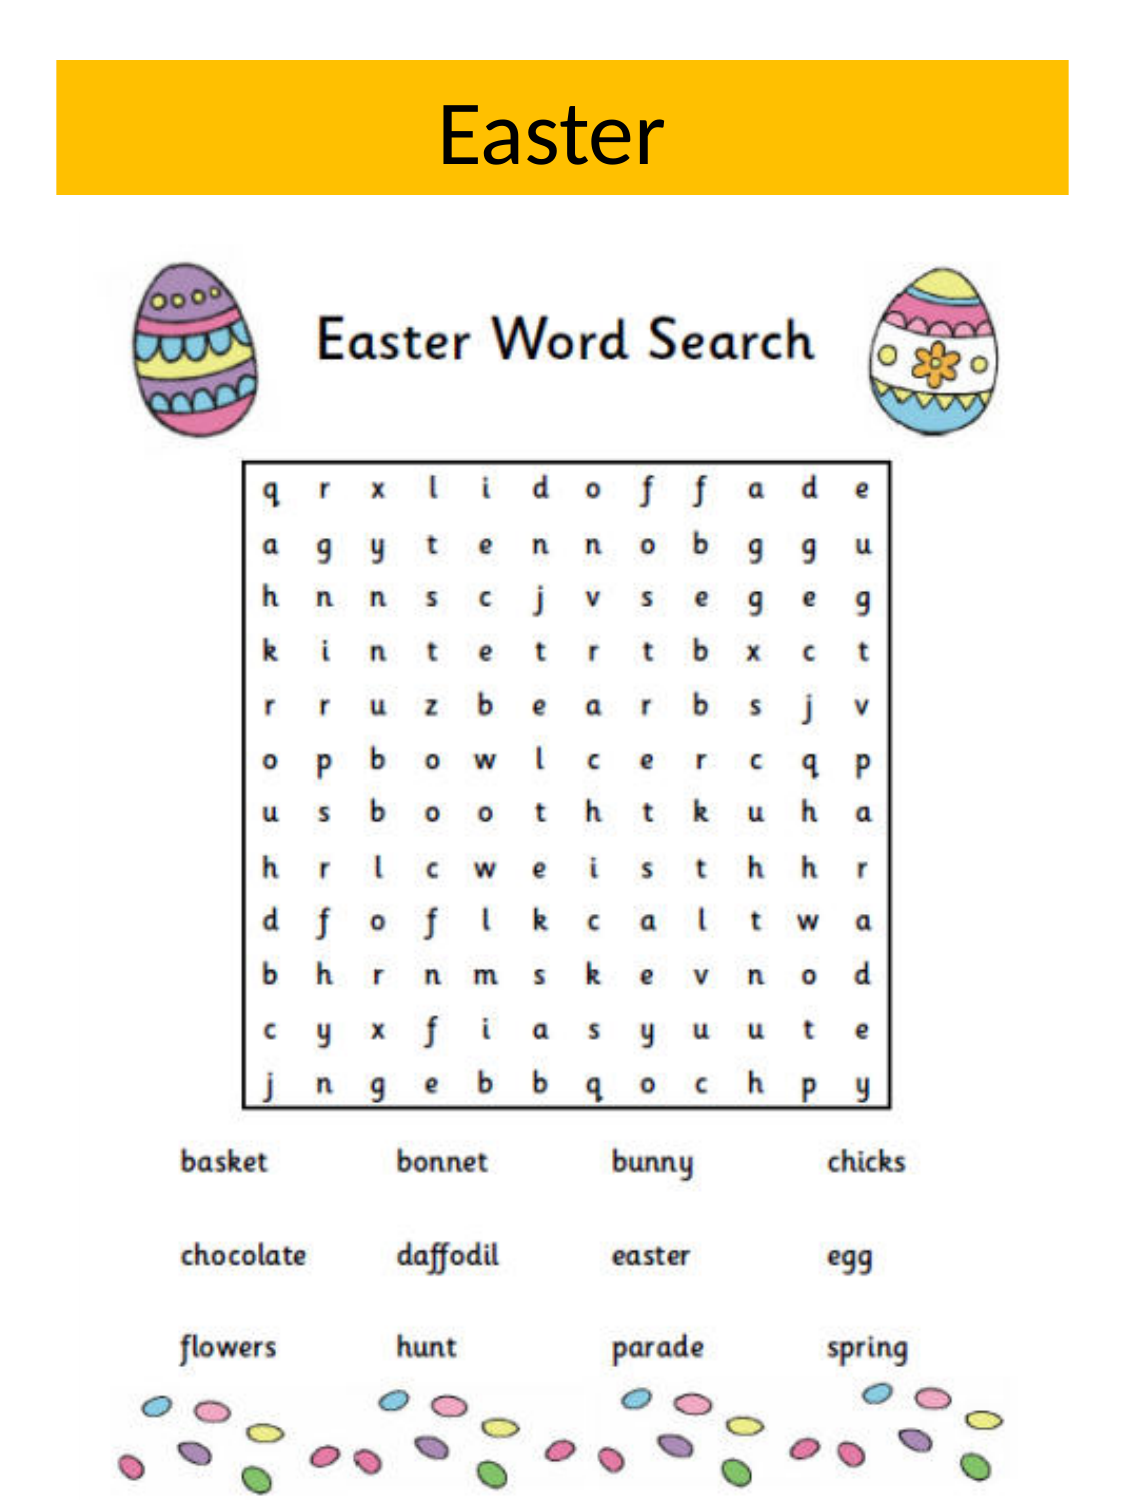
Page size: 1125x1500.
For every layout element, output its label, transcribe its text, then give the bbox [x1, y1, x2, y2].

picture [77, 212, 1047, 1500]
title Easter [56, 60, 1069, 195]
